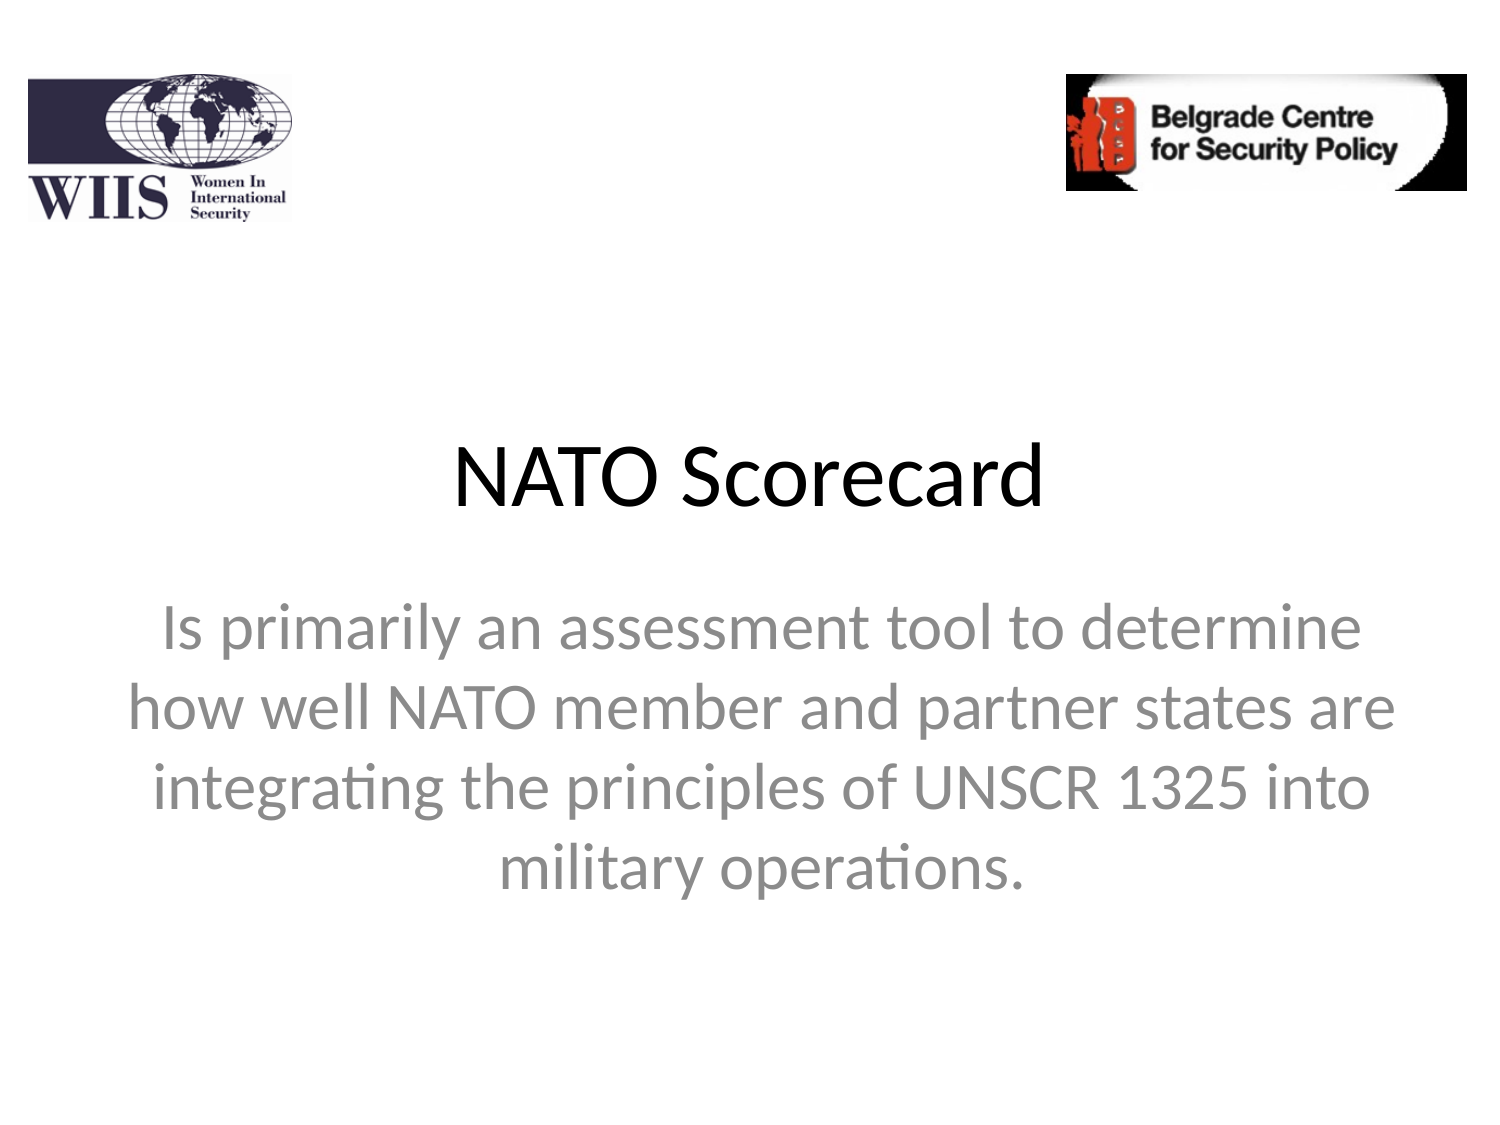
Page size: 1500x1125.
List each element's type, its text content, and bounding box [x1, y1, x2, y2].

title NATO Scorecard [112, 349, 1388, 574]
subtitle Is primarily an assessment tool to determine how well NATO member and partner states are integrating the principles of UNSCR 1325 into military operations. [112, 574, 1413, 863]
picture [28, 74, 292, 223]
picture [1066, 74, 1467, 191]
